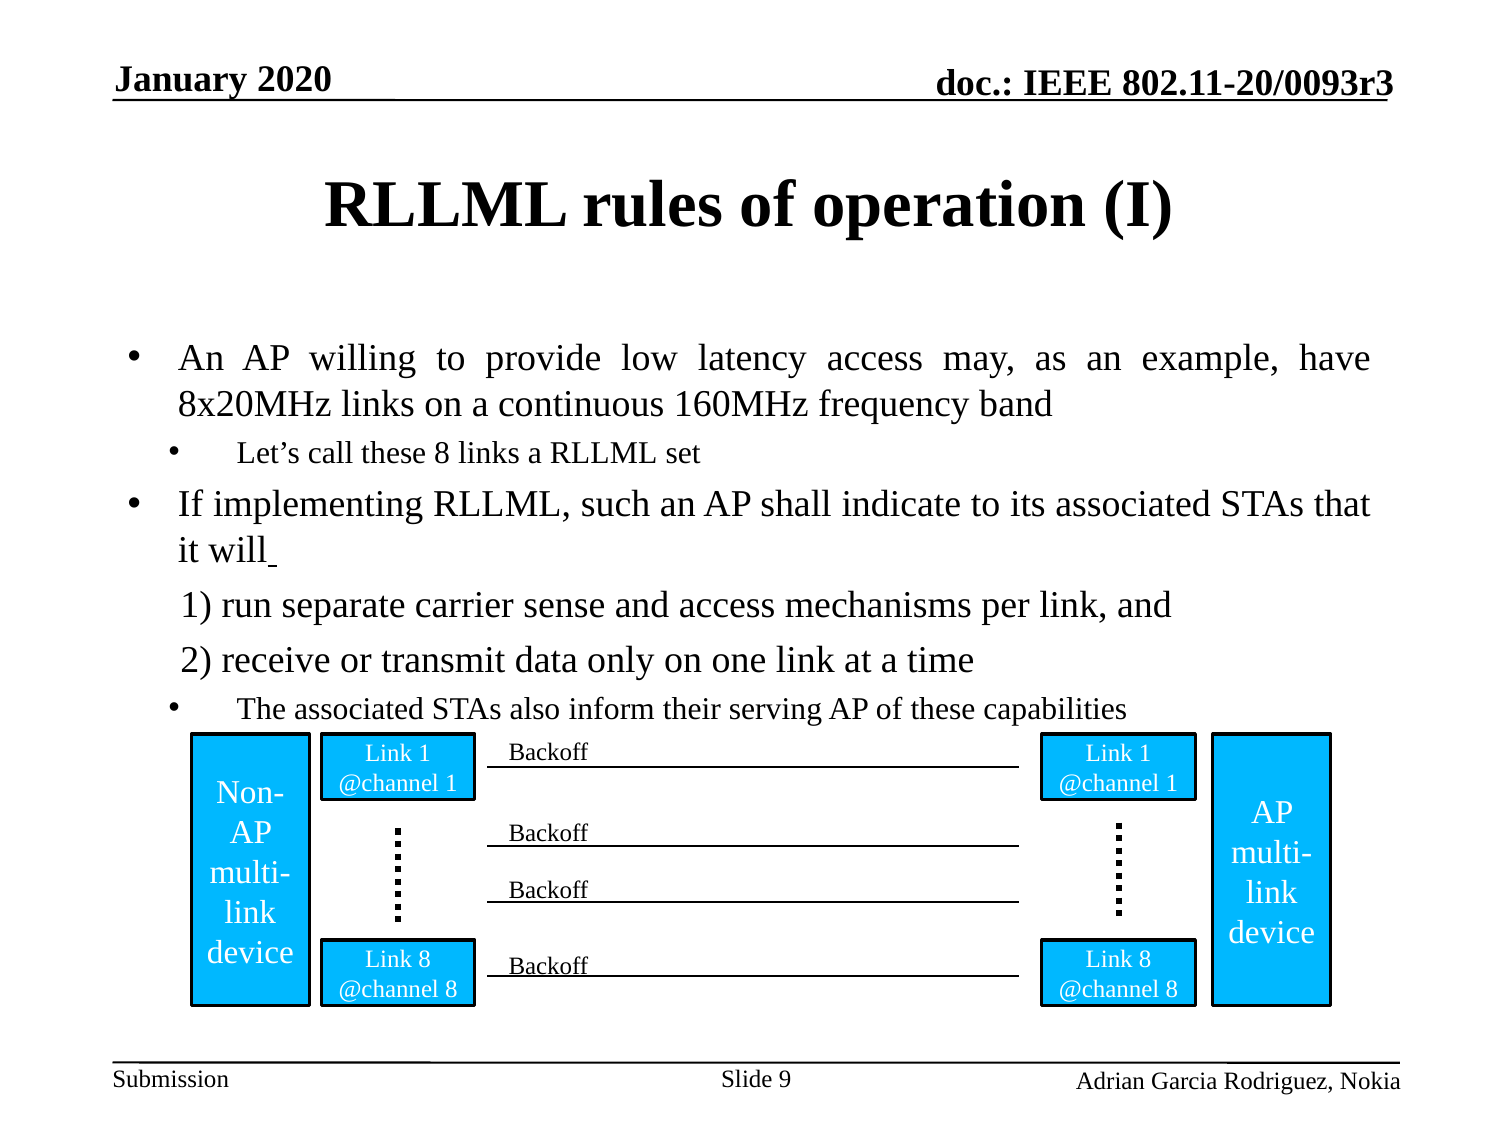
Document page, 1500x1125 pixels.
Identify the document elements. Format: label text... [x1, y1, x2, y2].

title RLLML rules of operation (I) [112, 112, 1388, 288]
footer Adrian Garcia Rodriguez, Nokia [878, 1064, 1402, 1095]
slide_number Slide 9 [712, 1061, 800, 1123]
text_box Non-AP multi-link device [191, 733, 310, 1006]
text_box Backoff [493, 942, 604, 975]
text_box Link 1 @channel 1 [321, 733, 475, 800]
text_box Link 8 @channel 8 [321, 939, 475, 1006]
text_box Backoff [493, 727, 604, 765]
text_box Link 1 @channel 1 [1041, 733, 1196, 800]
text_box Link 8 @channel 8 [1041, 939, 1196, 1006]
text_box AP multi-link device [1212, 733, 1331, 1006]
text_box Backoff [493, 866, 604, 901]
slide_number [114, 54, 423, 100]
text_box Backoff [493, 808, 604, 845]
list An AP willing to provide low latency access may, as an example, have 8x20MHz links on a continuous 160MHz frequency band Let’s call these 8 links a RLLML set If implementing RLLML, such an AP shall indicate to its associated STAs that it will 1) run separate carrier sense and access mechanisms per link, and 2) receive or transmit data only on one link at a time The associated STAs also inform their serving AP of these capabilities [112, 324, 1388, 740]
